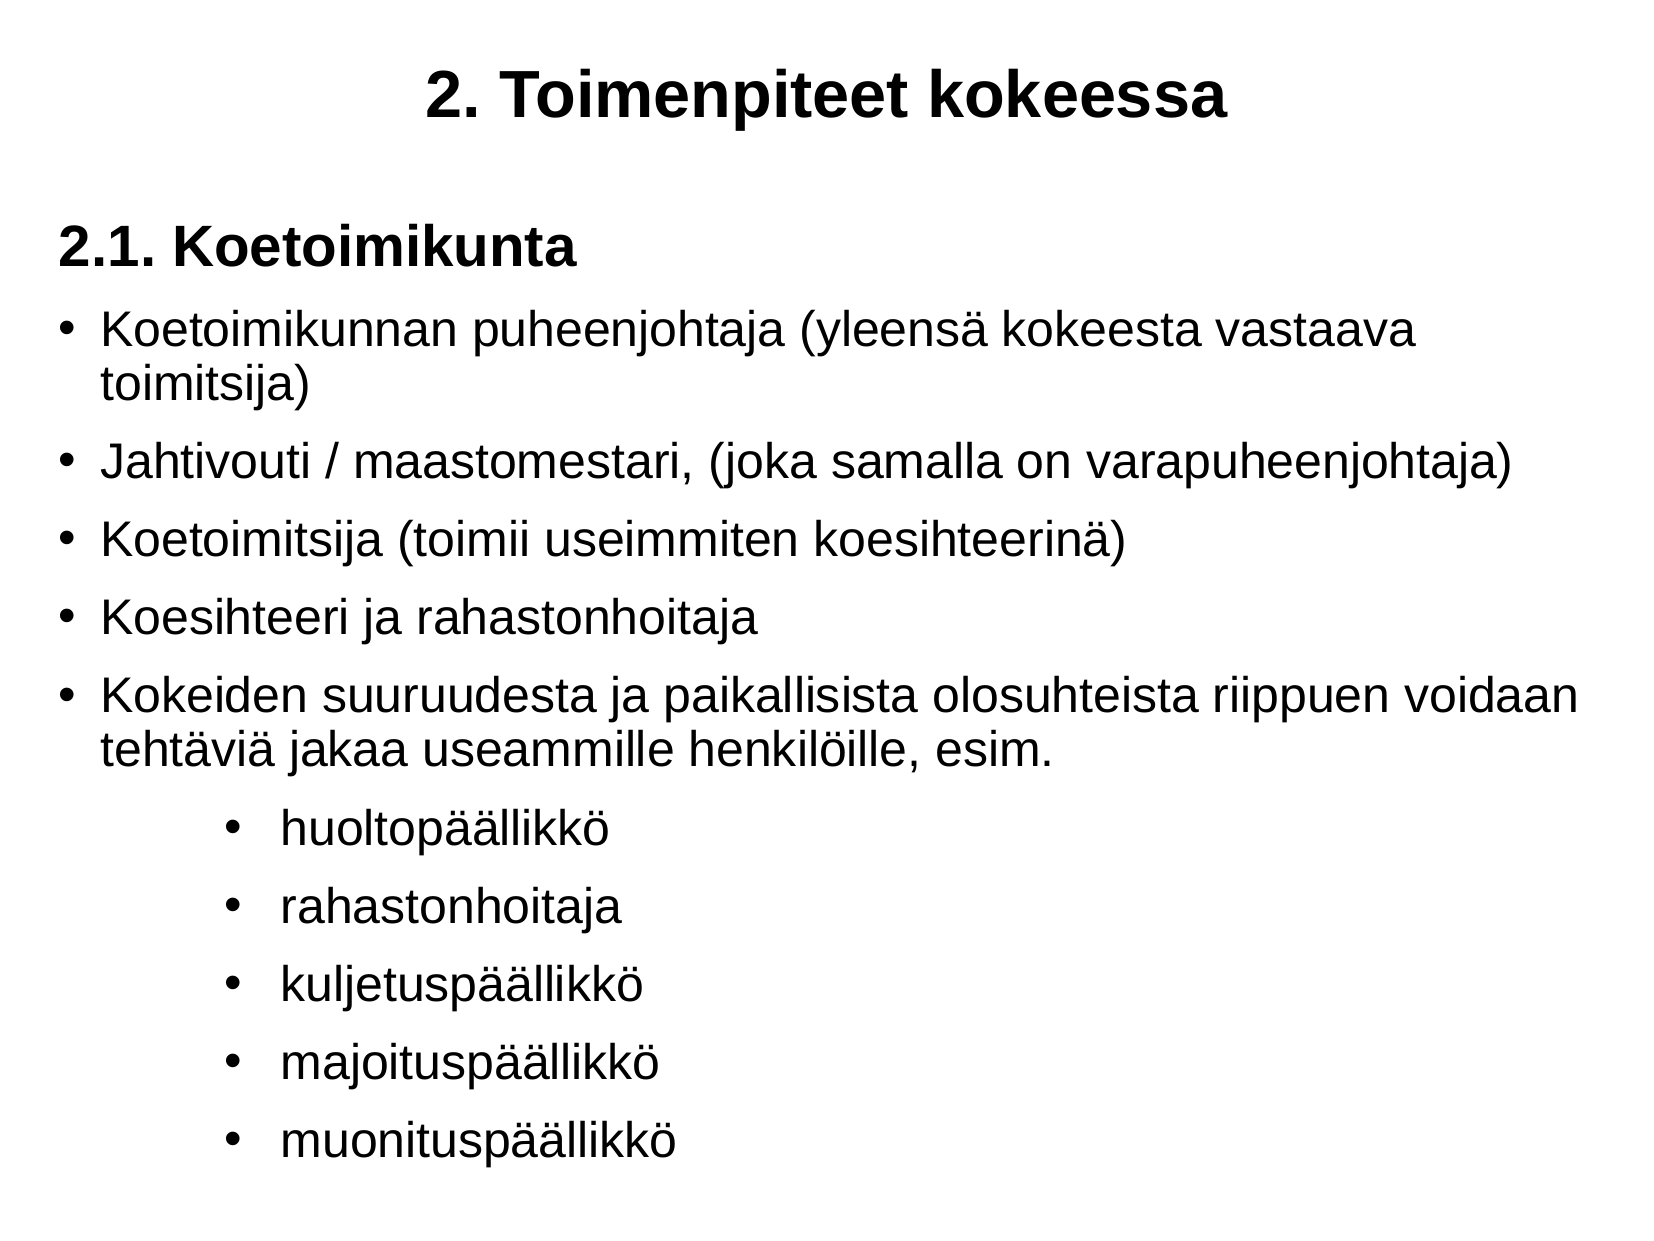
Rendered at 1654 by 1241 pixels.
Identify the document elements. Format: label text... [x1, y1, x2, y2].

subtitle 2.1. Koetoimikunta Koetoimikunnan puheenjohtaja (yleensä kokeesta vastaava toimitsija) Jahtivouti / maastomestari, (joka samalla on varapuheenjohtaja) Koetoimitsija (toimii useimmiten koesihteerinä) Koesihteeri ja rahastonhoitaja Kokeiden suuruudesta ja paikallisista olosuhteista riippuen voidaan tehtäviä jakaa useammille henkilöille, esim. huoltopäällikkö rahastonhoitaja kuljetuspäällikkö majoituspäällikkö muonituspäällikkö [0, 208, 1629, 1241]
title 2. Toimenpiteet kokeessa [0, 52, 1654, 275]
